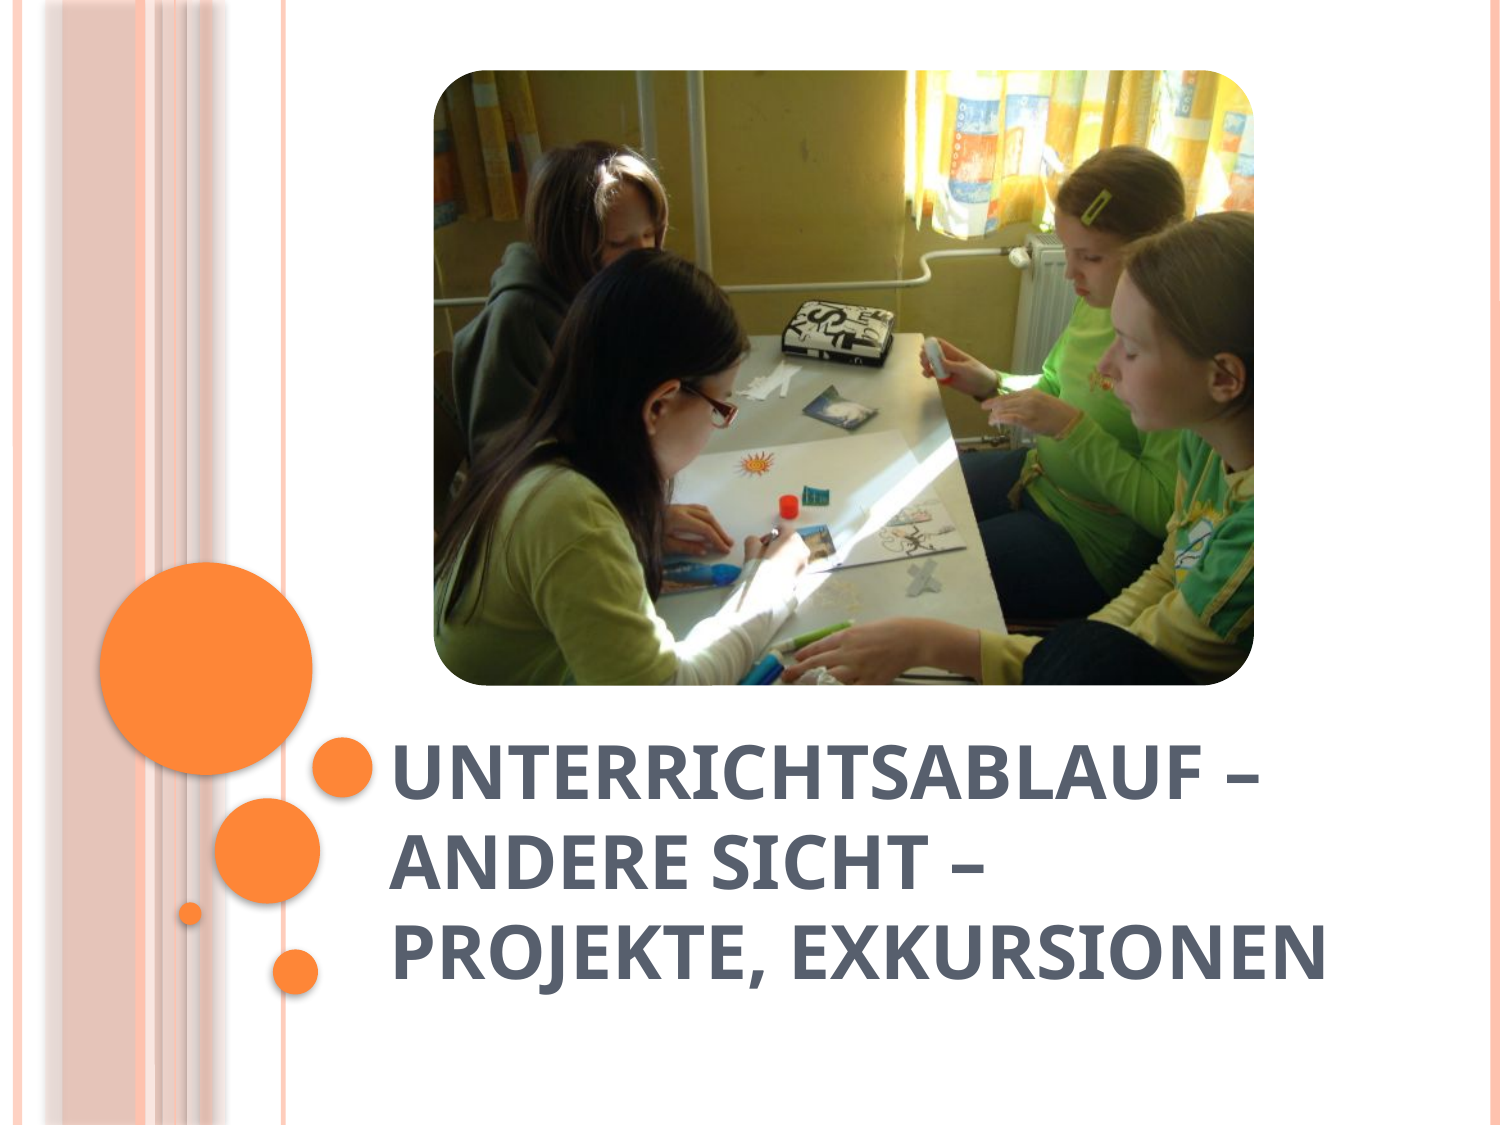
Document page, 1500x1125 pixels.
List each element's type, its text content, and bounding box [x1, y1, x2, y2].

picture [433, 69, 1255, 686]
title Unterrichtsablauf – andere Sicht – Projekte, Exkursionen [375, 691, 1388, 1003]
